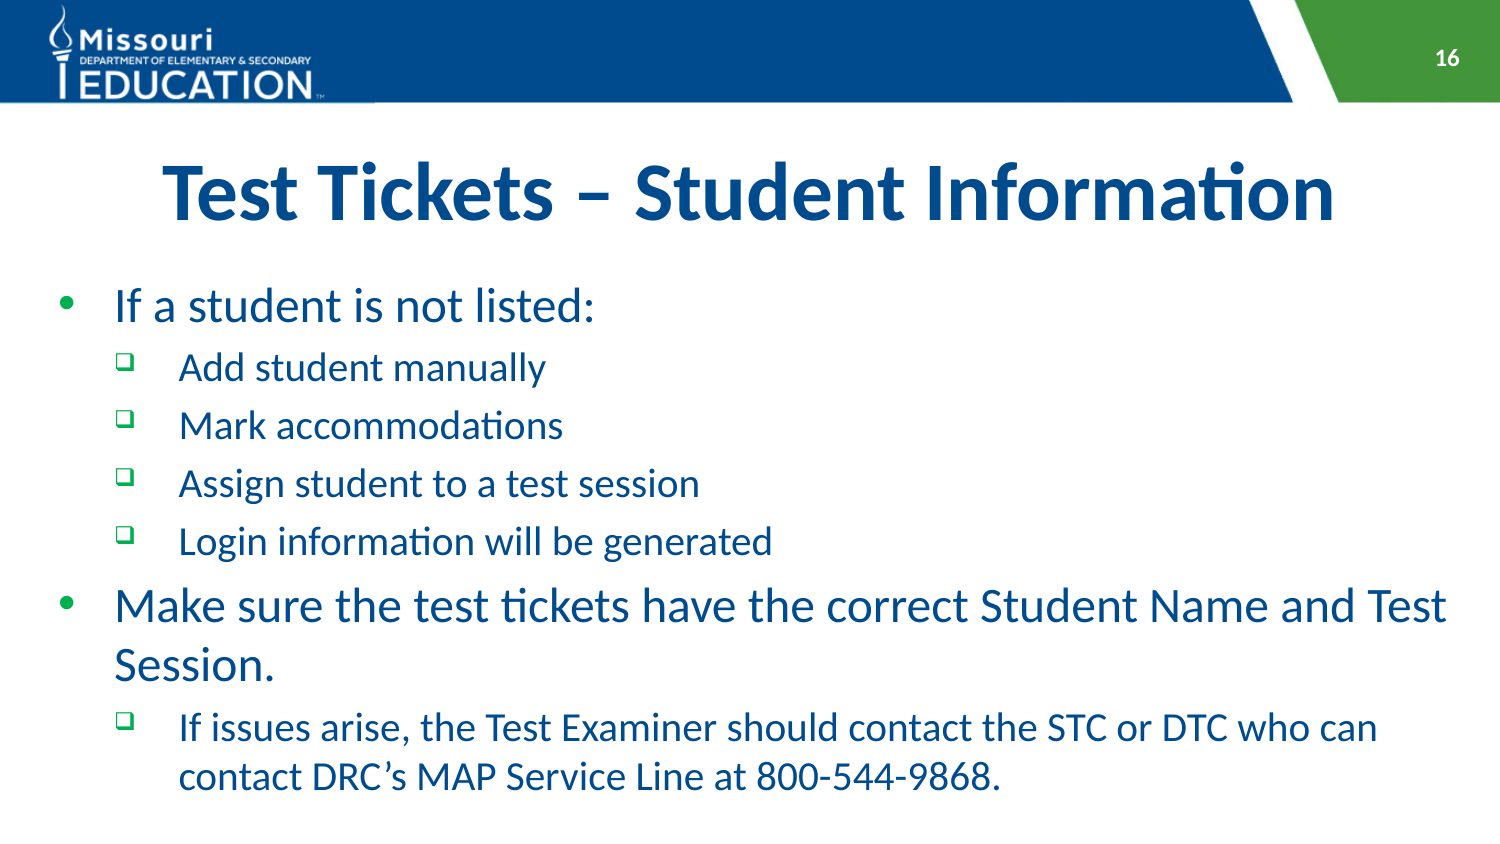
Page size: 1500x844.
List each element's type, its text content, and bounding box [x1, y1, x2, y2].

list If a student is not listed: Add student manually Mark accommodations Assign student to a test session Login information will be generated Make sure the test tickets have the correct Student Name and Test Session. If issues arise, the Test Examiner should contact the STC or DTC who can contact DRC’s MAP Service Line at 800-544-9868. [24, 265, 1475, 810]
picture [0, 0, 1500, 844]
title Test Tickets – Student Information [24, 121, 1475, 254]
slide_number 16 [1350, 34, 1475, 80]
